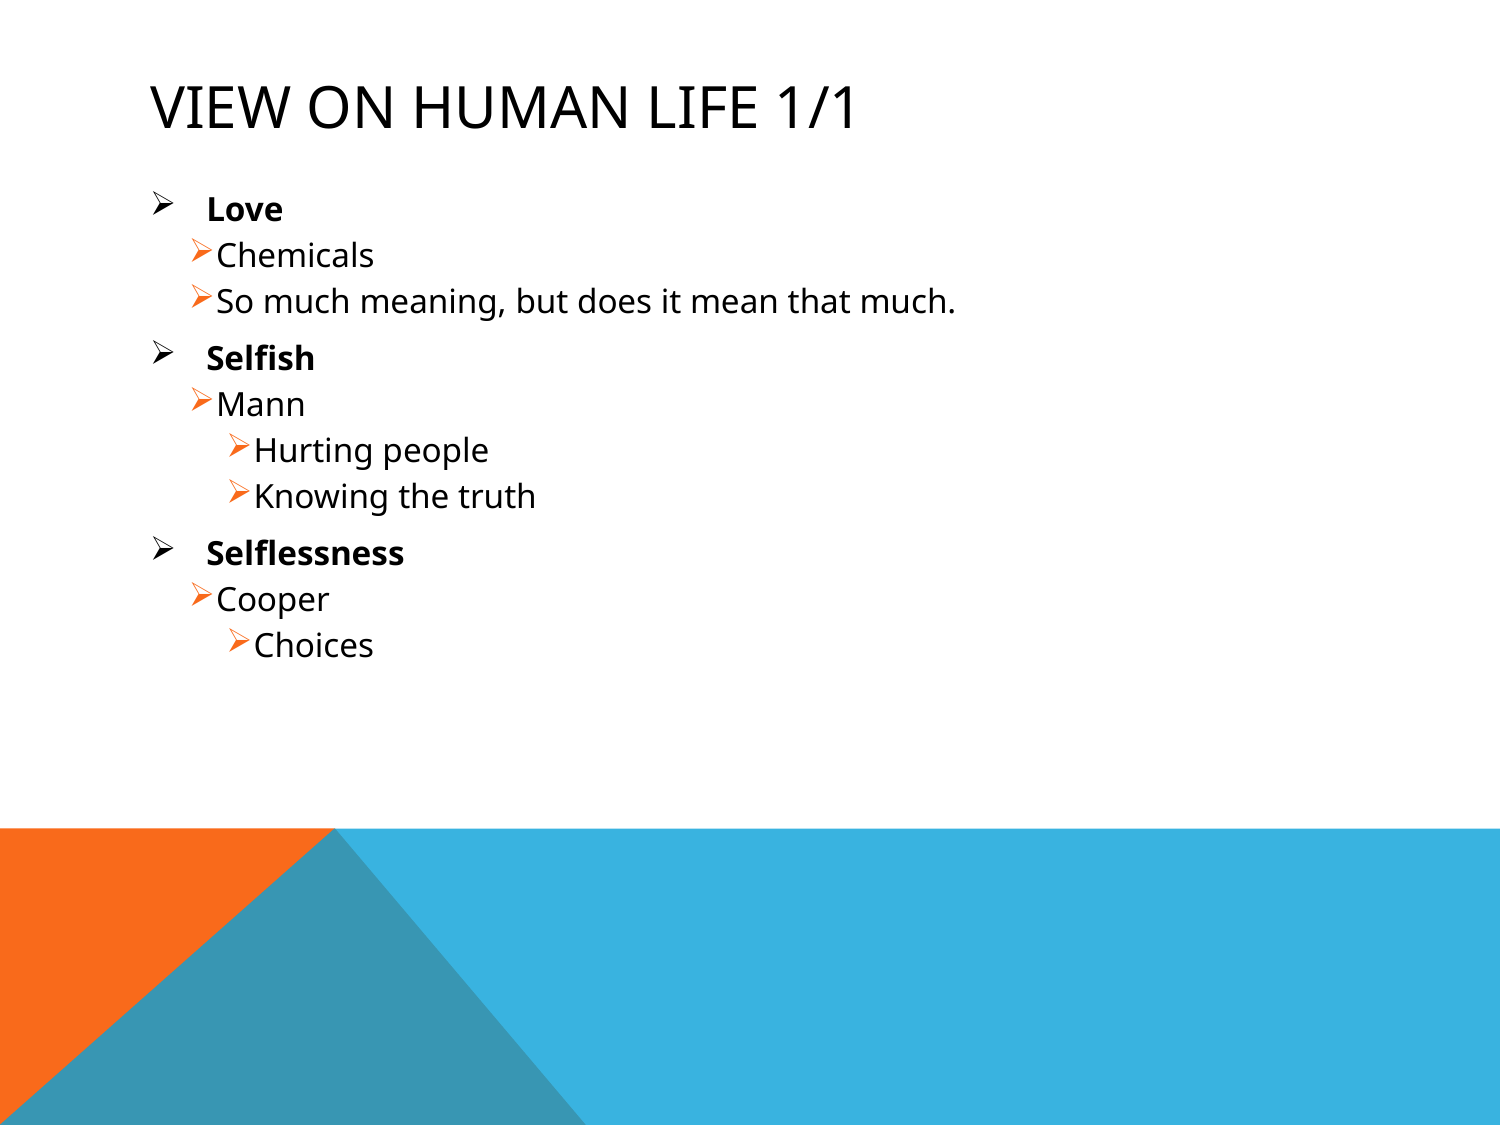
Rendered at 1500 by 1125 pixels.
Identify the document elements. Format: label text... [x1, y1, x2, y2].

list Love Chemicals So much meaning, but does it mean that much. Selfish Mann Hurting people Knowing the truth Selflessness Cooper Choices [135, 180, 1369, 768]
title View on human life 1/1 [135, 60, 1369, 150]
